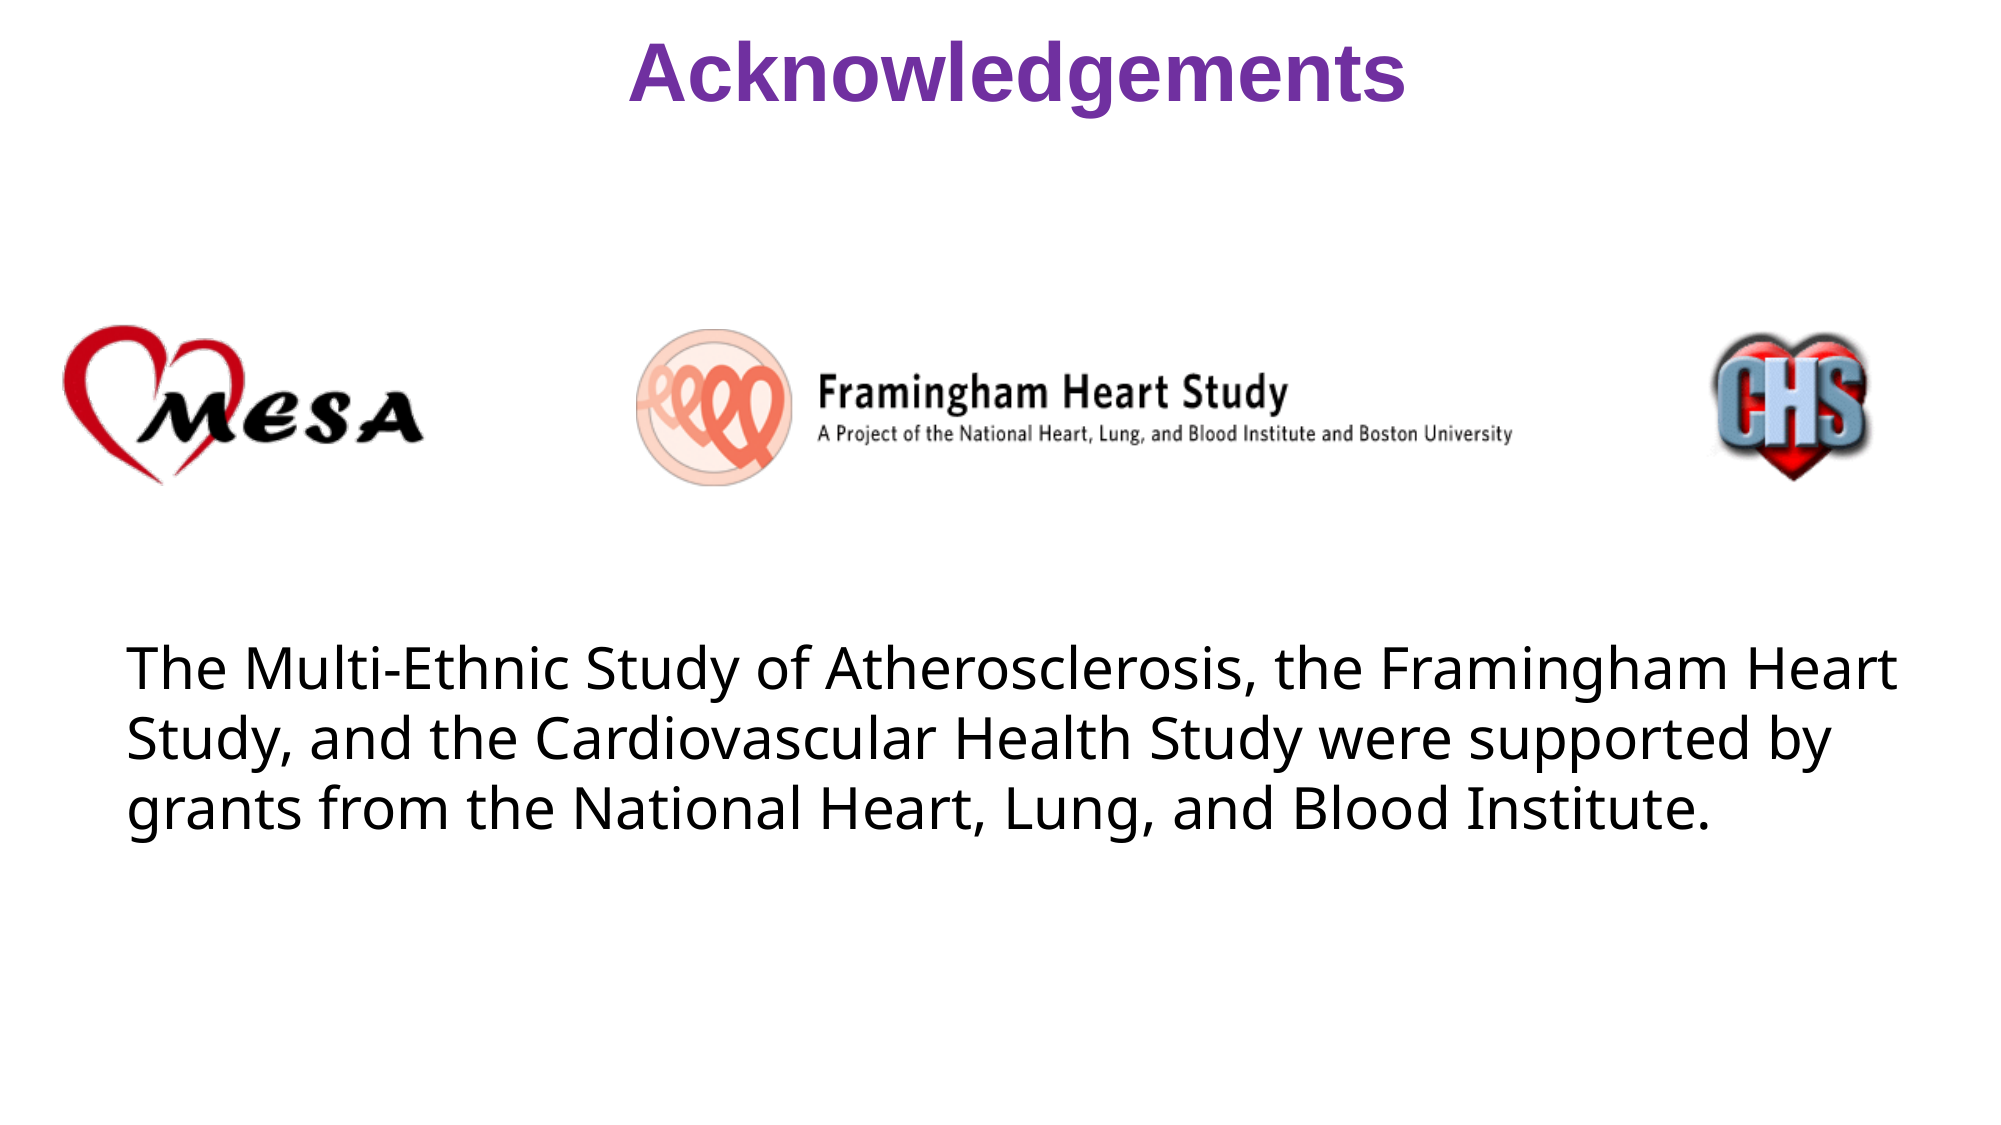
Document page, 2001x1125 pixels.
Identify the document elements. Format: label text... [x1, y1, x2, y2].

picture [636, 329, 1589, 488]
picture [1701, 328, 1883, 490]
text_box The Multi-Ethnic Study of Atherosclerosis, the Framingham Heart Study, and the Cardiovascular Health Study were supported by grants from the National Heart, Lung, and Blood Institute. [112, 623, 1962, 919]
text_box Acknowledgements [612, 10, 1513, 126]
picture [0, 241, 494, 576]
